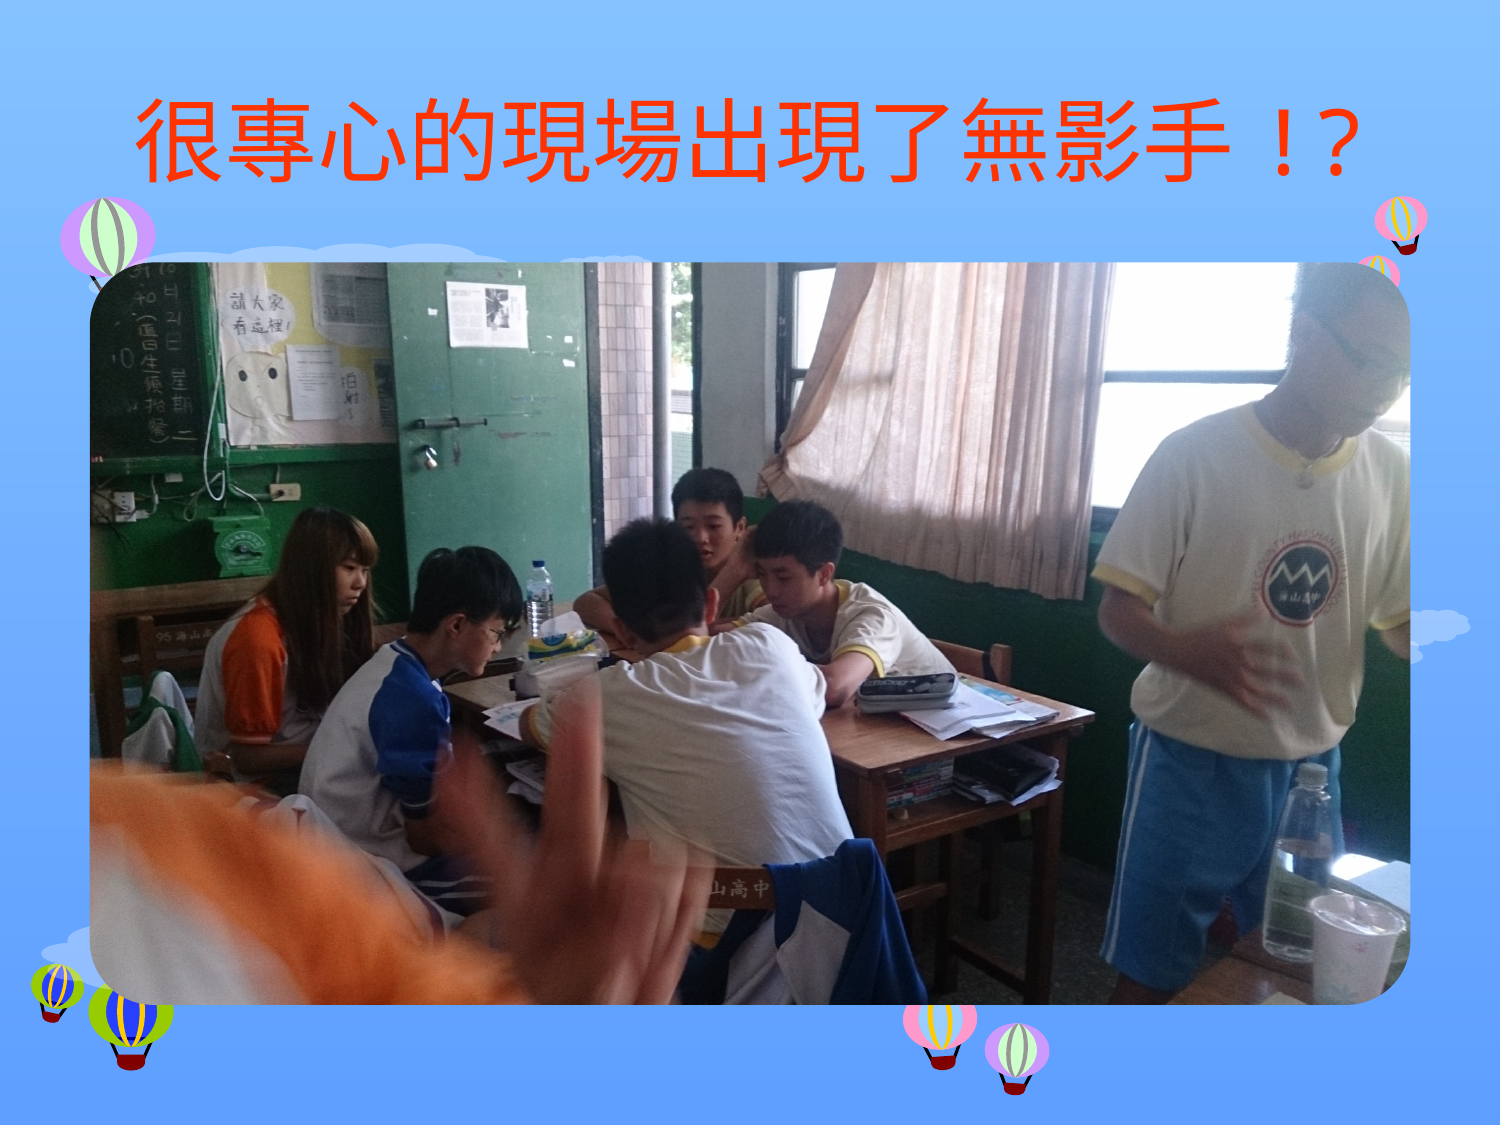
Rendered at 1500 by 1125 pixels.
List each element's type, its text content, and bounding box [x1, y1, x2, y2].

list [89, 262, 1411, 1006]
title 很專心的現場出現了無影手!? [74, 44, 1426, 233]
